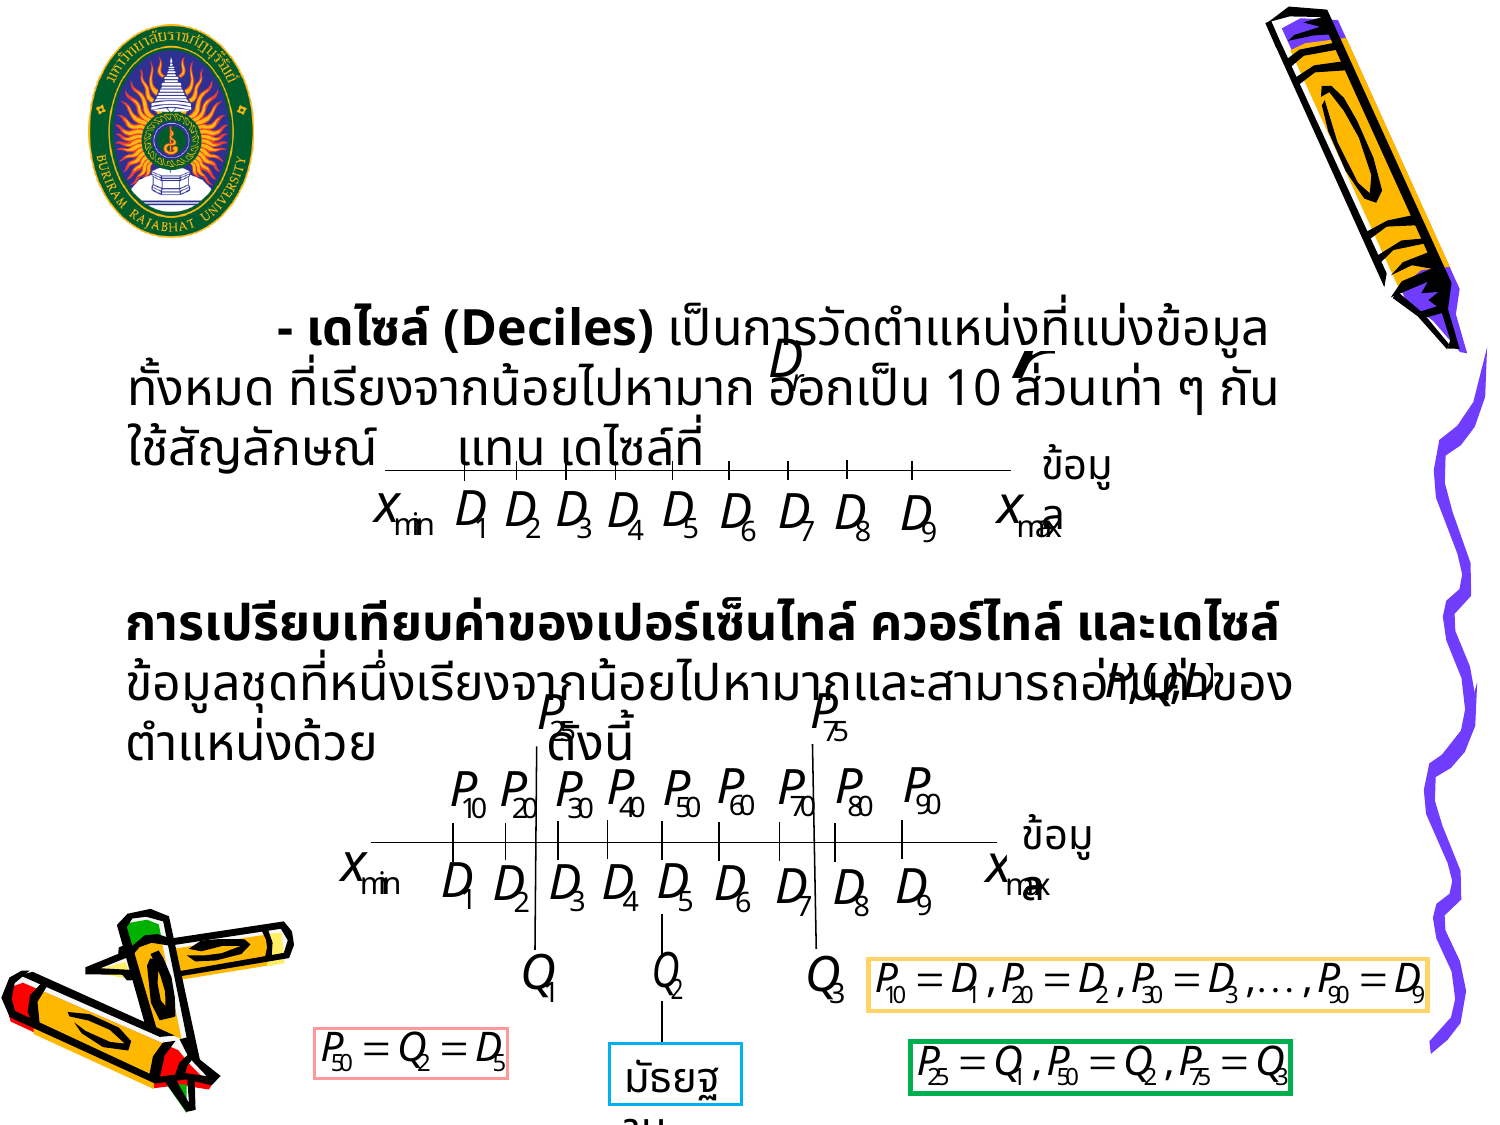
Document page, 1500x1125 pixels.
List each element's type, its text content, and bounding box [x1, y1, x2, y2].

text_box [812, 834, 817, 869]
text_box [713, 492, 758, 551]
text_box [889, 866, 934, 925]
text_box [826, 867, 871, 926]
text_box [549, 489, 594, 546]
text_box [493, 769, 541, 829]
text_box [434, 860, 476, 916]
picture [88, 24, 255, 238]
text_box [827, 492, 872, 552]
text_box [912, 1043, 1289, 1092]
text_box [995, 351, 1055, 385]
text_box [768, 867, 813, 923]
text_box ข้อมูล [1006, 800, 1126, 862]
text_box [486, 863, 531, 919]
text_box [1098, 663, 1214, 712]
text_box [650, 862, 695, 921]
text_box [870, 960, 1426, 1010]
text_box มัธยฐาน [609, 1043, 742, 1105]
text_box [828, 766, 876, 826]
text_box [443, 769, 488, 828]
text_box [384, 459, 1011, 482]
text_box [893, 493, 938, 552]
text_box การเปรียบเทียบค่าของเปอร์เซ็นไทล์ ควอร์ไทล์ และเดไซล์ ข้อมูลชุดที่หนึ่งเรียงจากน้อยไปหามากและสามารถอ่านค่าของตำแหน่งด้วย ดังนี้ [110, 583, 1400, 779]
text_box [987, 483, 1063, 548]
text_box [761, 337, 806, 399]
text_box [896, 765, 944, 824]
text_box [656, 768, 704, 827]
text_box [804, 692, 852, 751]
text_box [600, 767, 648, 827]
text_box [771, 491, 816, 548]
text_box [498, 489, 543, 546]
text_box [514, 953, 559, 1009]
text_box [331, 840, 403, 902]
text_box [530, 692, 579, 751]
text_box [647, 950, 685, 1006]
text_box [316, 1029, 507, 1078]
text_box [364, 481, 436, 543]
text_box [812, 928, 817, 949]
list - เดไซล์ (Deciles) เป็นการวัดตำแหน่งที่แบ่งข้อมูลทั้งหมด ที่เรียงจากน้อยไปหามาก ออกเป็น 10 ส่วนเท่า ๆ กัน ใช้สัญลักษณ์ แทน เดไซล์ที่ [112, 779, 657, 1100]
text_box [655, 490, 700, 549]
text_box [542, 862, 587, 918]
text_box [799, 954, 847, 1010]
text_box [448, 489, 490, 545]
list - เดไซล์ (Deciles) เป็นการวัดตำแหน่งที่แบ่งข้อมูลทั้งหมด ที่เรียงจากน้อยไปหามาก ออกเป็น 10 ส่วนเท่า ๆ กัน ใช้สัญลักษณ์ แทน เดไซล์ที่ [112, 237, 1375, 583]
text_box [600, 491, 645, 547]
list - เดไซล์ (Deciles) เป็นการวัดตำแหน่งที่แบ่งข้อมูลทั้งหมด ที่เรียงจากน้อยไปหามาก ออกเป็น 10 ส่วนเท่า ๆ กัน ใช้สัญลักษณ์ แทน เดไซล์ที่ [667, 779, 1375, 1100]
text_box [771, 767, 819, 826]
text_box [976, 842, 1051, 906]
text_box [707, 863, 752, 922]
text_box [595, 862, 640, 918]
text_box ข้อมูล [1026, 430, 1145, 492]
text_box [710, 766, 758, 825]
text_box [548, 769, 597, 828]
